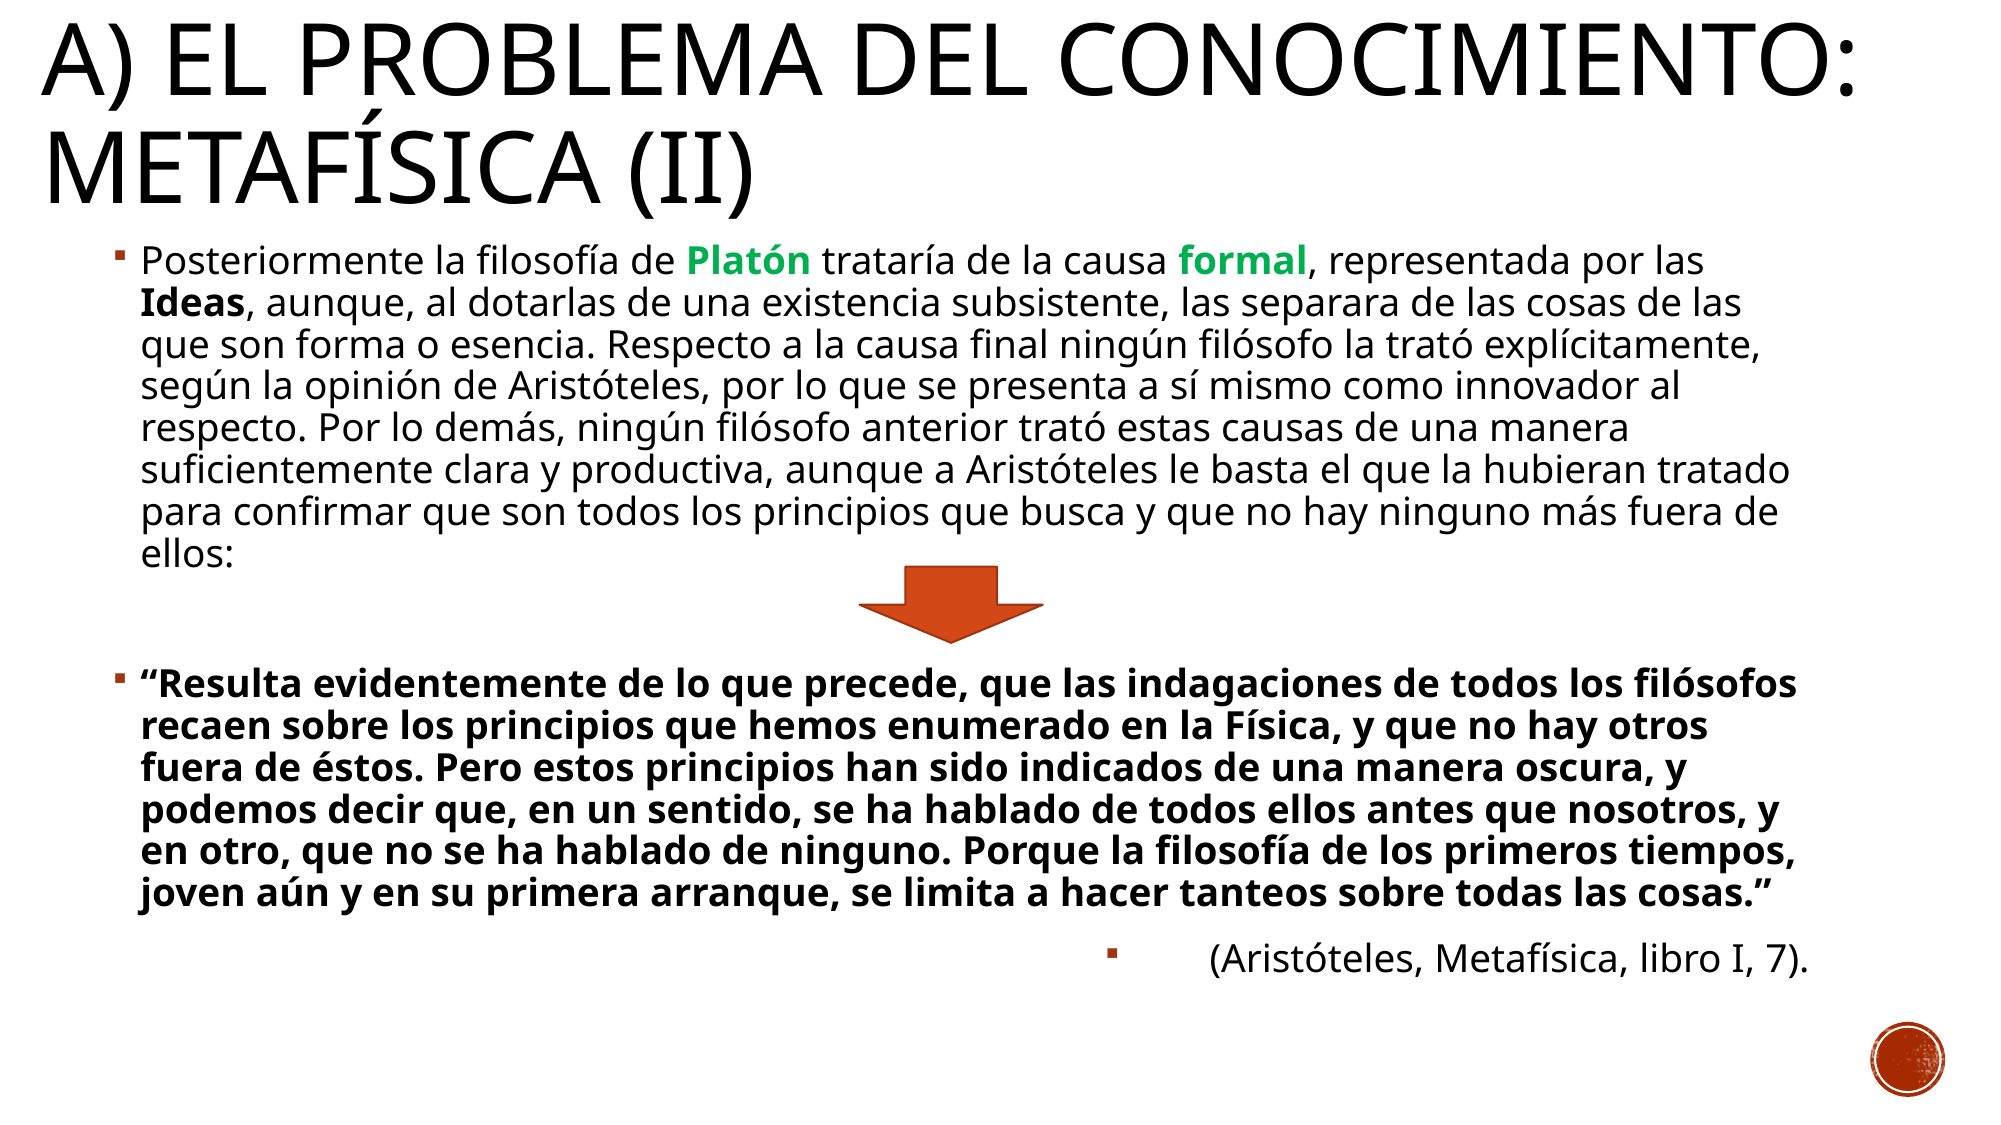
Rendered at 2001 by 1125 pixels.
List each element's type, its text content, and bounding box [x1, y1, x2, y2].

title A) El problema del conocimiento: metafísica (II) [26, 0, 2000, 234]
list Posteriormente la filosofía de Platón trataría de la causa formal, representada por las Ideas, aunque, al dotarlas de una existencia subsistente, las separara de las cosas de las que son forma o esencia. Respecto a la causa final ningún filósofo la trató explícitamente, según la opinión de Aristóteles, por lo que se presenta a sí mismo como innovador al respecto. Por lo demás, ningún filósofo anterior trató estas causas de una manera suficientemente clara y productiva, aunque a Aristóteles le basta el que la hubieran tratado para confirmar que son todos los principios que busca y que no hay ninguno más fuera de ellos: “Resulta evidentemente de lo que precede, que las indagaciones de todos los filósofos recaen sobre los principios que hemos enumerado en la Física, y que no hay otros fuera de éstos. Pero estos principios han sido indicados de una manera oscura, y podemos decir que, en un sentido, se ha hablado de todos ellos antes que nosotros, y en otro, que no se ha hablado de ninguno. Porque la filosofía de los primeros tiempos, joven aún y en su primera arranque, se limita a hacer tanteos sobre todas las cosas.” (Aristóteles, Metafísica, libro I, 7). [97, 233, 1826, 1013]
text_box [858, 565, 1044, 644]
